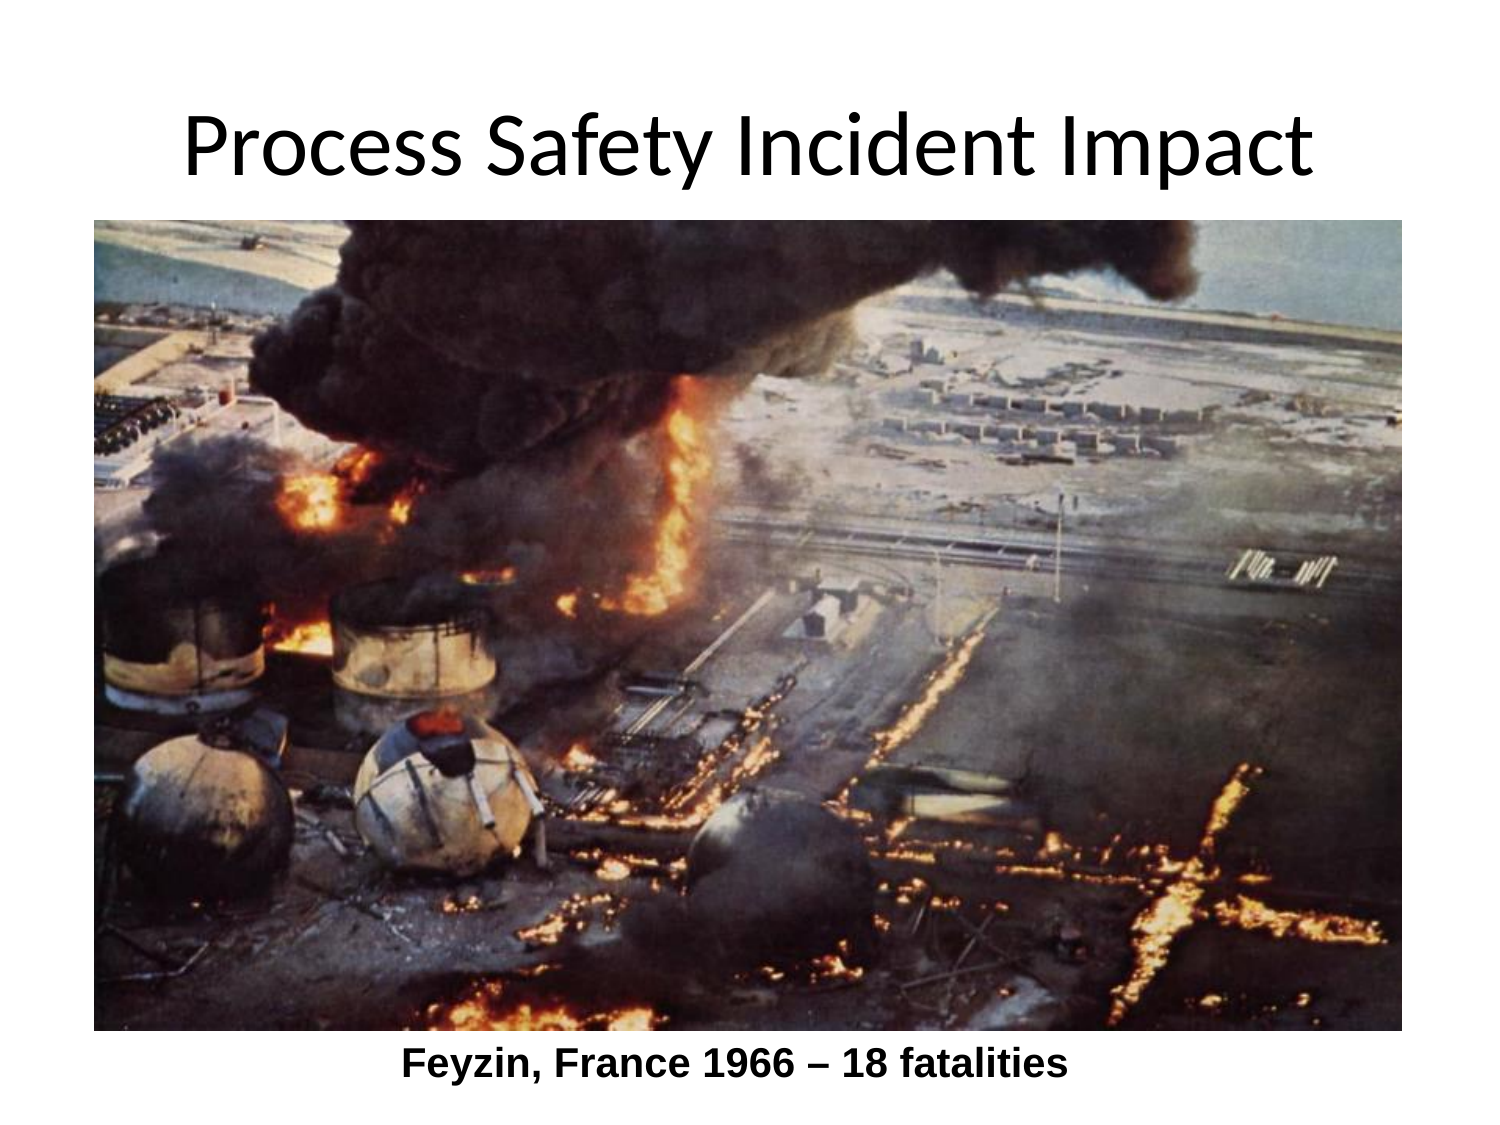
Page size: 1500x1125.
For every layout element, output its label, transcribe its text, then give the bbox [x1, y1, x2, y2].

title Process Safety Incident Impact [75, 45, 1425, 233]
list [94, 220, 1402, 1031]
text_box Feyzin, France 1966 – 18 fatalities [386, 1039, 1085, 1093]
